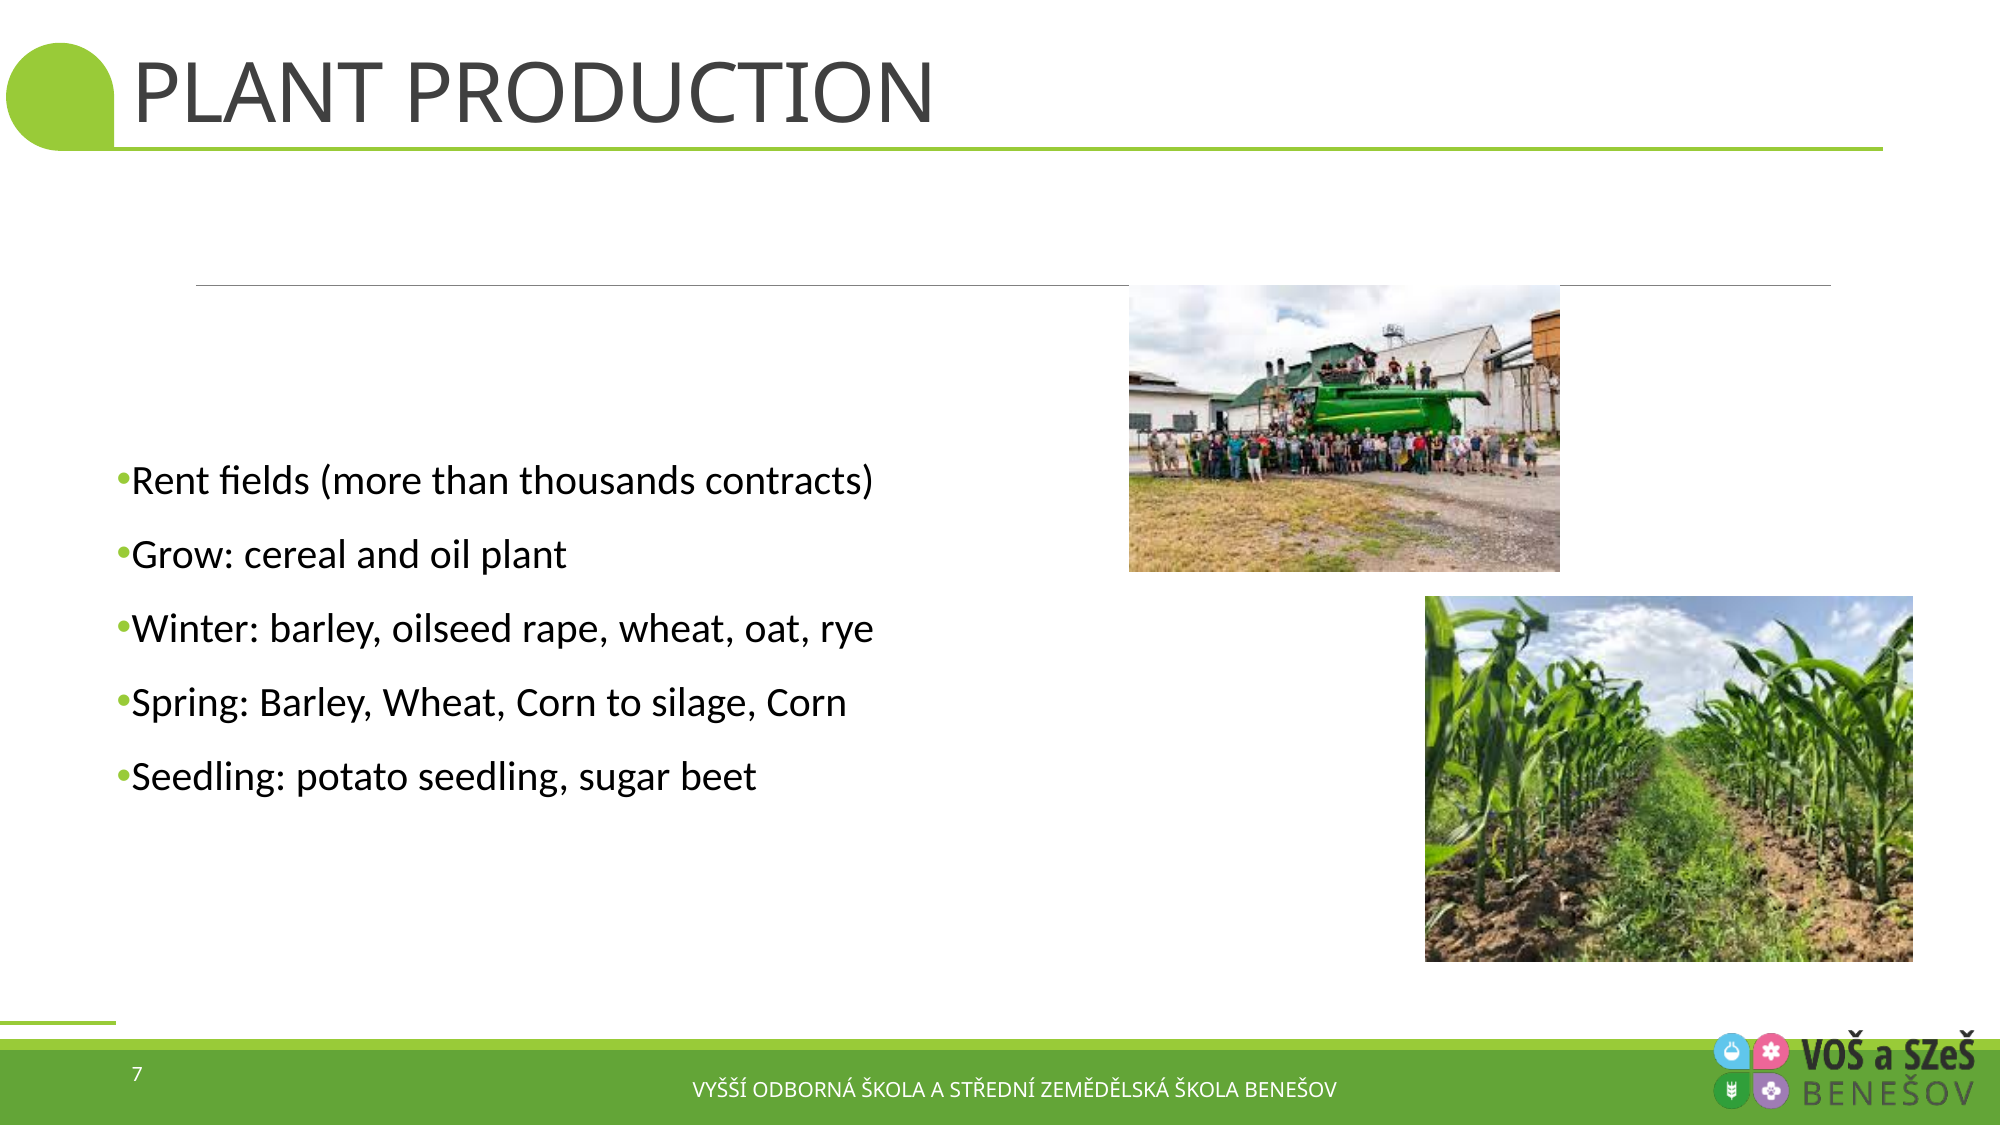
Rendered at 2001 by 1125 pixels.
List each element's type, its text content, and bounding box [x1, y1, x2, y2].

picture [1129, 284, 1561, 572]
picture [1424, 596, 1914, 963]
list Rent fields (more than thousands contracts) Grow: cereal and oil plant Winter: barley, oilseed rape, wheat, oat, rye Spring: Barley, Wheat, Corn to silage, Corn Seedling: potato seedling, sugar beet [116, 434, 1884, 937]
title PLANT PRODUCTION [116, 71, 1884, 147]
slide_number 7 [116, 1042, 332, 1103]
picture [1683, 1009, 2001, 1125]
footer Vyšší odborná škola a Střední zemědělská škola Benešov [587, 1076, 1413, 1103]
